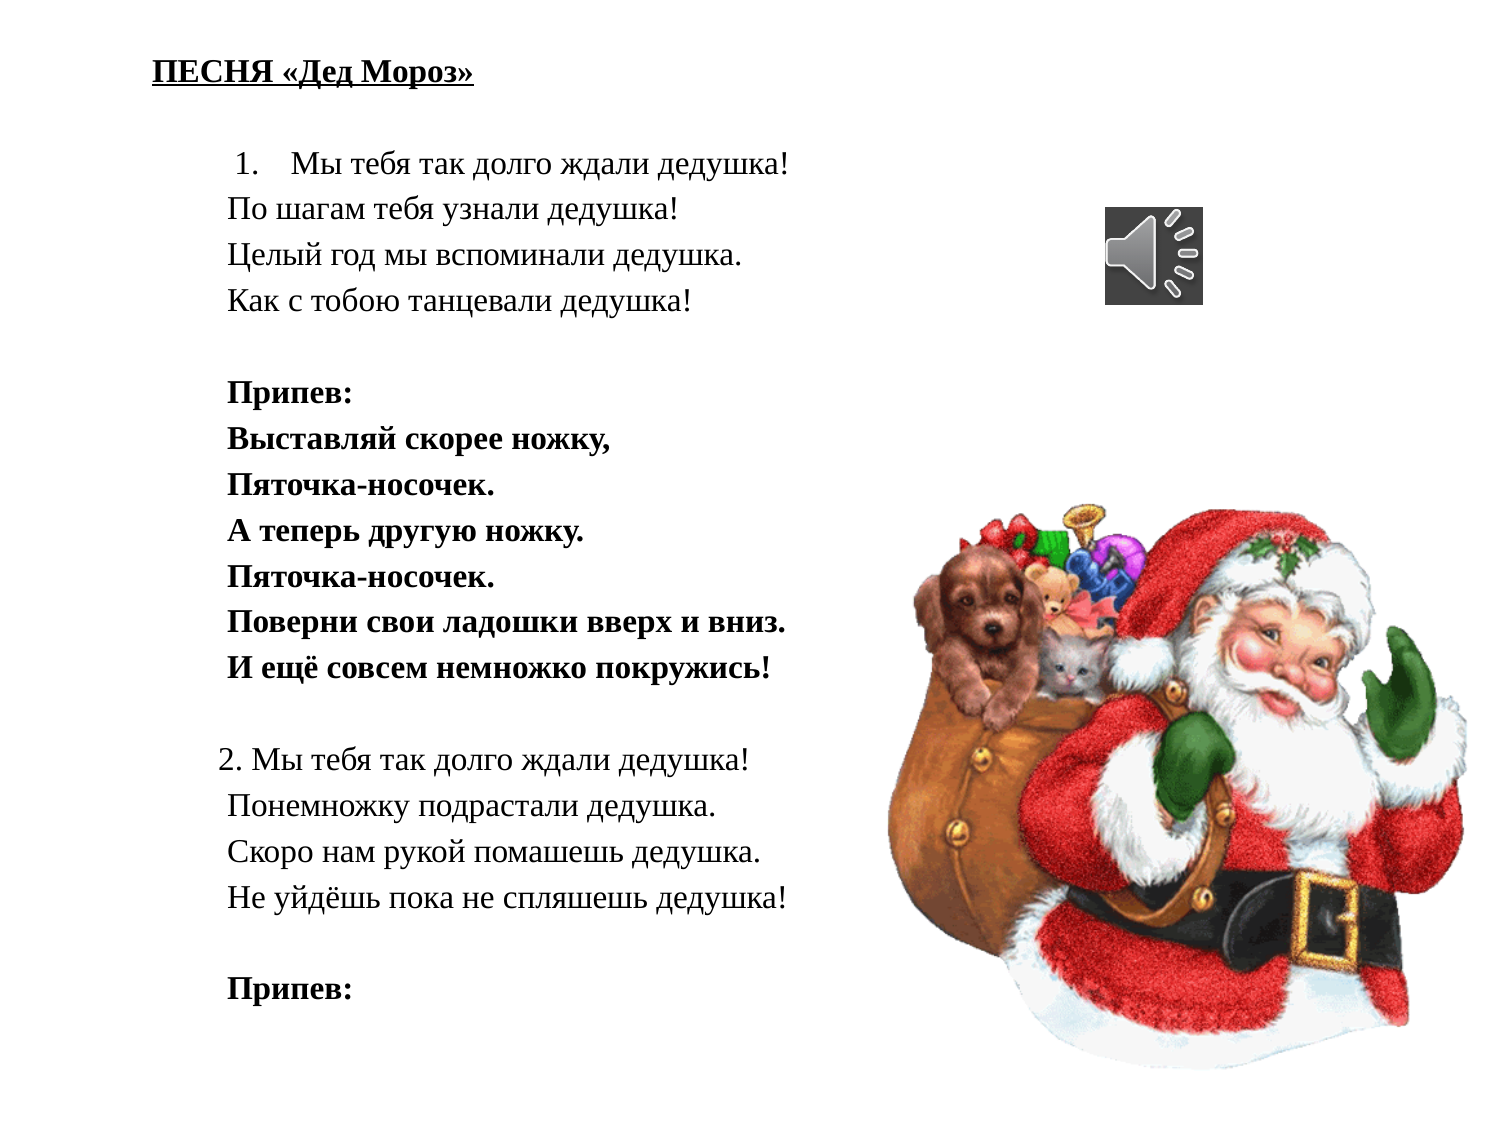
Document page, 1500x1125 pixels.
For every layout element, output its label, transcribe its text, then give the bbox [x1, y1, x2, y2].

text_box ПЕСНЯ «Дед Мороз» Мы тебя так долго ждали дедушка! По шагам тебя узнали дедушка! Целый год мы вспоминали дедушка. Как с тобою танцевали дедушка! Припев: Выставляй скорее ножку, Пяточка-носочек. А теперь другую ножку. Пяточка-носочек. Поверни свои ладошки вверх и вниз. И ещё совсем немножко покружись! 2. Мы тебя так долго ждали дедушка! Понемножку подрастали дедушка. Скоро нам рукой помашешь дедушка. Не уйдёшь пока не спляшешь дедушка! Припев: [137, 35, 888, 1112]
picture [1104, 205, 1205, 307]
picture [887, 503, 1468, 1071]
